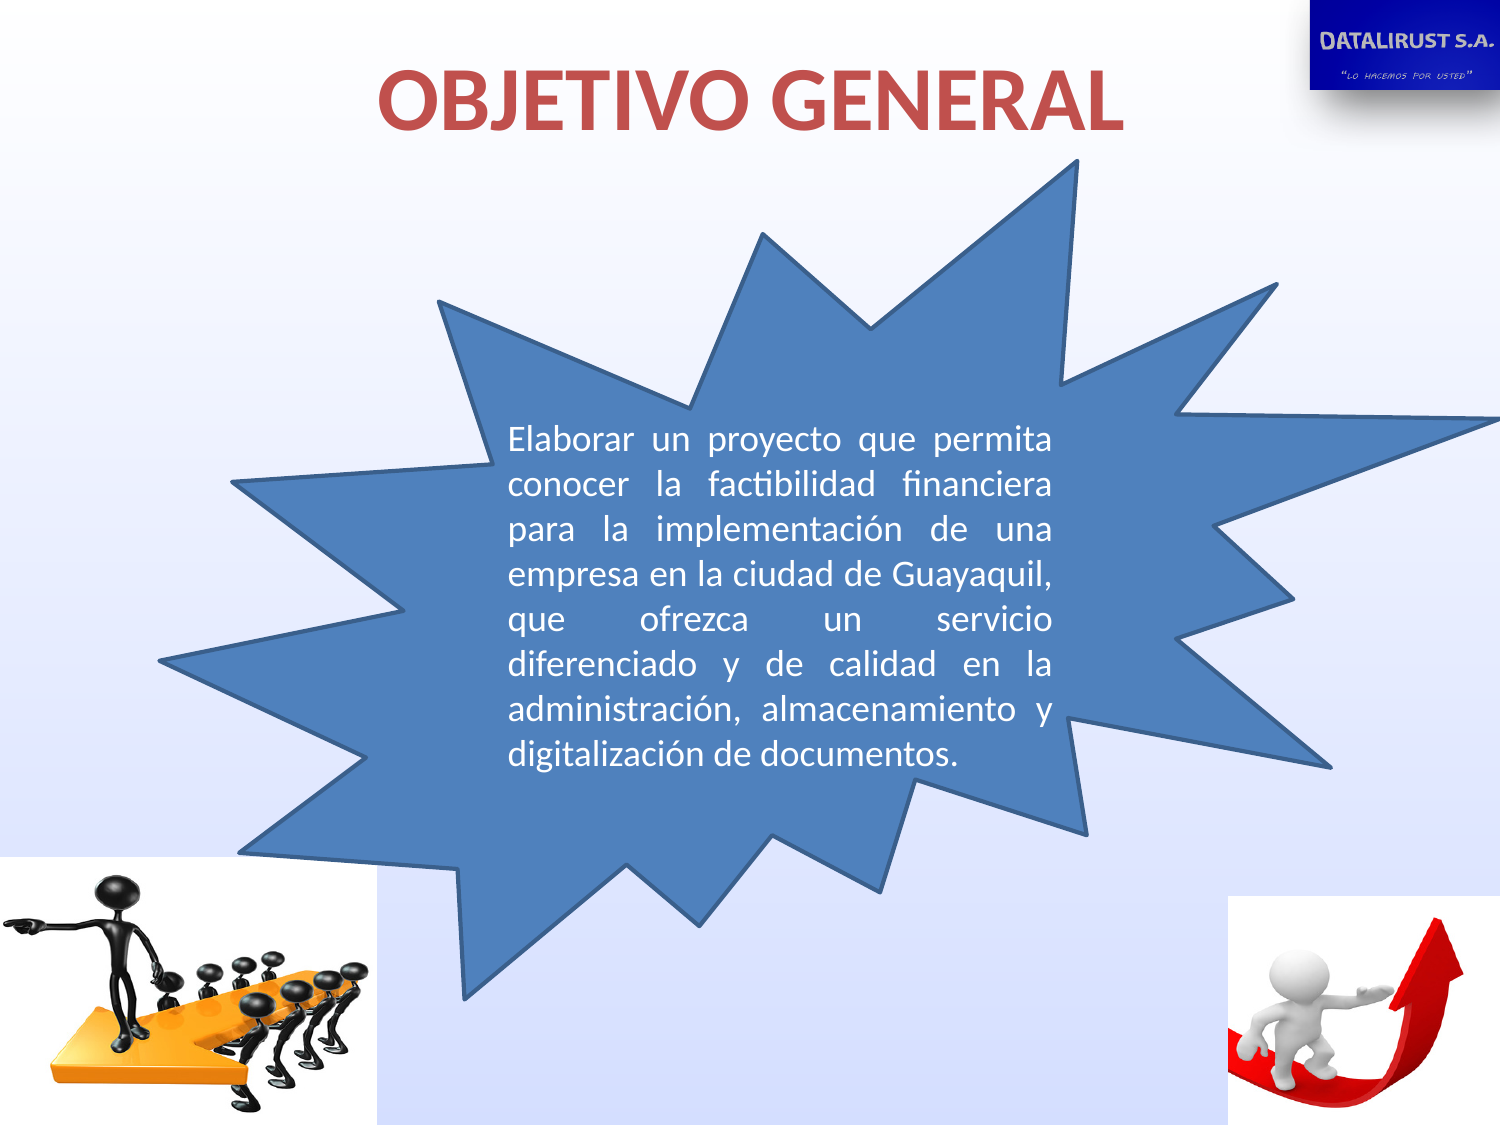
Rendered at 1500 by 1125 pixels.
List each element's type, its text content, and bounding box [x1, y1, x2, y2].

picture [1309, 0, 1500, 91]
table_cell $ 64.201,32 [1302, 0, 1427, 131]
picture [0, 857, 377, 1125]
title OBJETIVO GENERAL [76, 0, 1427, 188]
picture [1228, 895, 1500, 1125]
text_box Elaborar un proyecto que permita conocer la factibilidad financiera para la implementación de una empresa en la ciudad de Guayaquil, que ofrezca un servicio diferenciado y de calidad en la administración, almacenamiento y digitalización de documentos. [157, 158, 1500, 1002]
